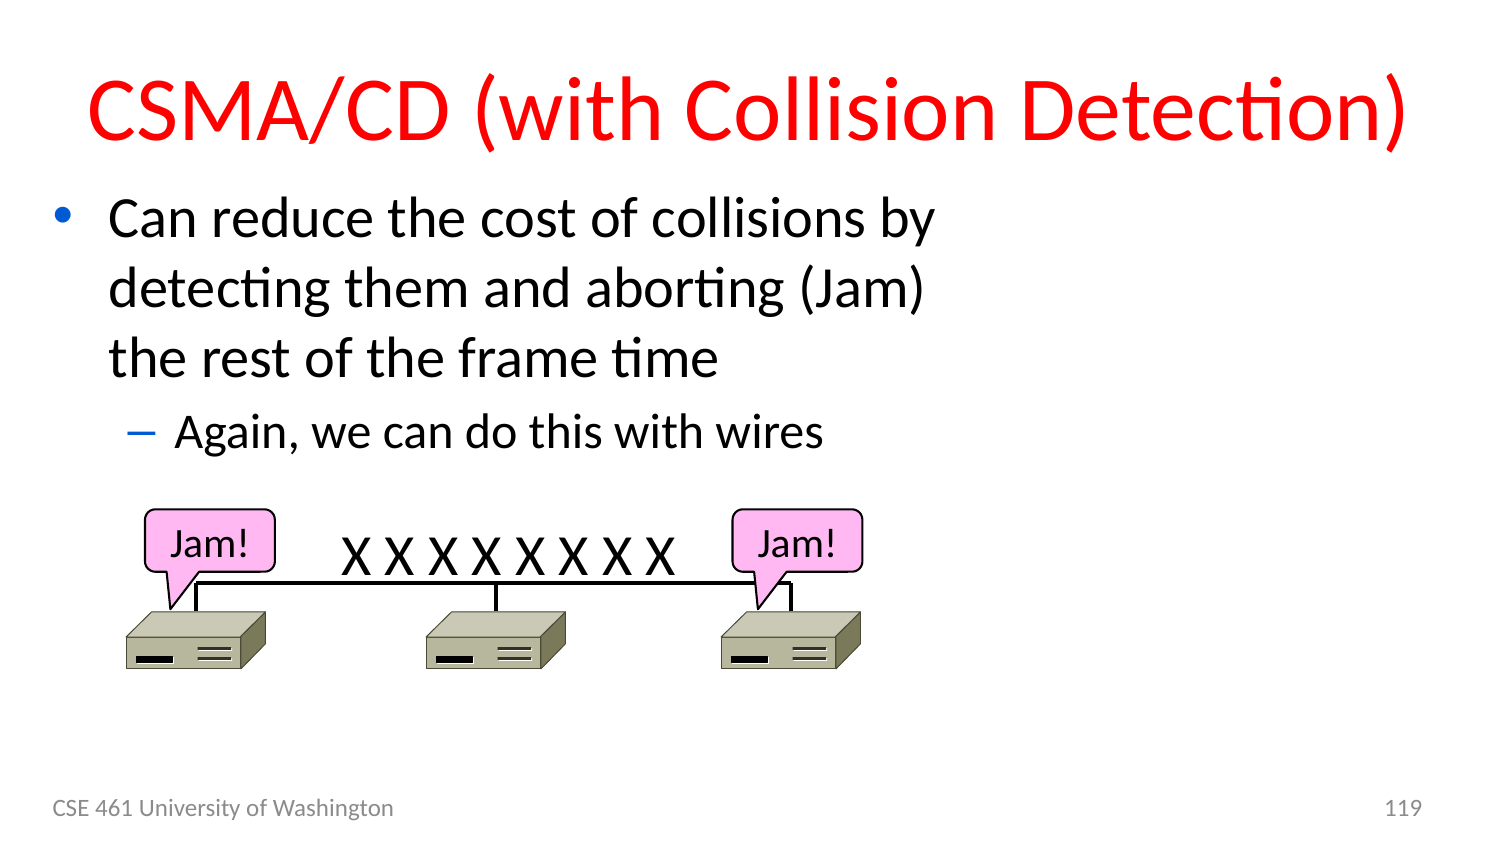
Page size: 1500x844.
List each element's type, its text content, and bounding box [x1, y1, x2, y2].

title CSMA/CD (with Collision Detection) [37, 33, 1463, 175]
footer CSE 461 University of Washington [37, 784, 513, 830]
slide_number 119 [1087, 784, 1438, 830]
list Can reduce the cost of collisions by detecting them and aborting (Jam) the rest of the frame time Again, we can do this with wires [37, 171, 975, 760]
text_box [124, 509, 863, 671]
